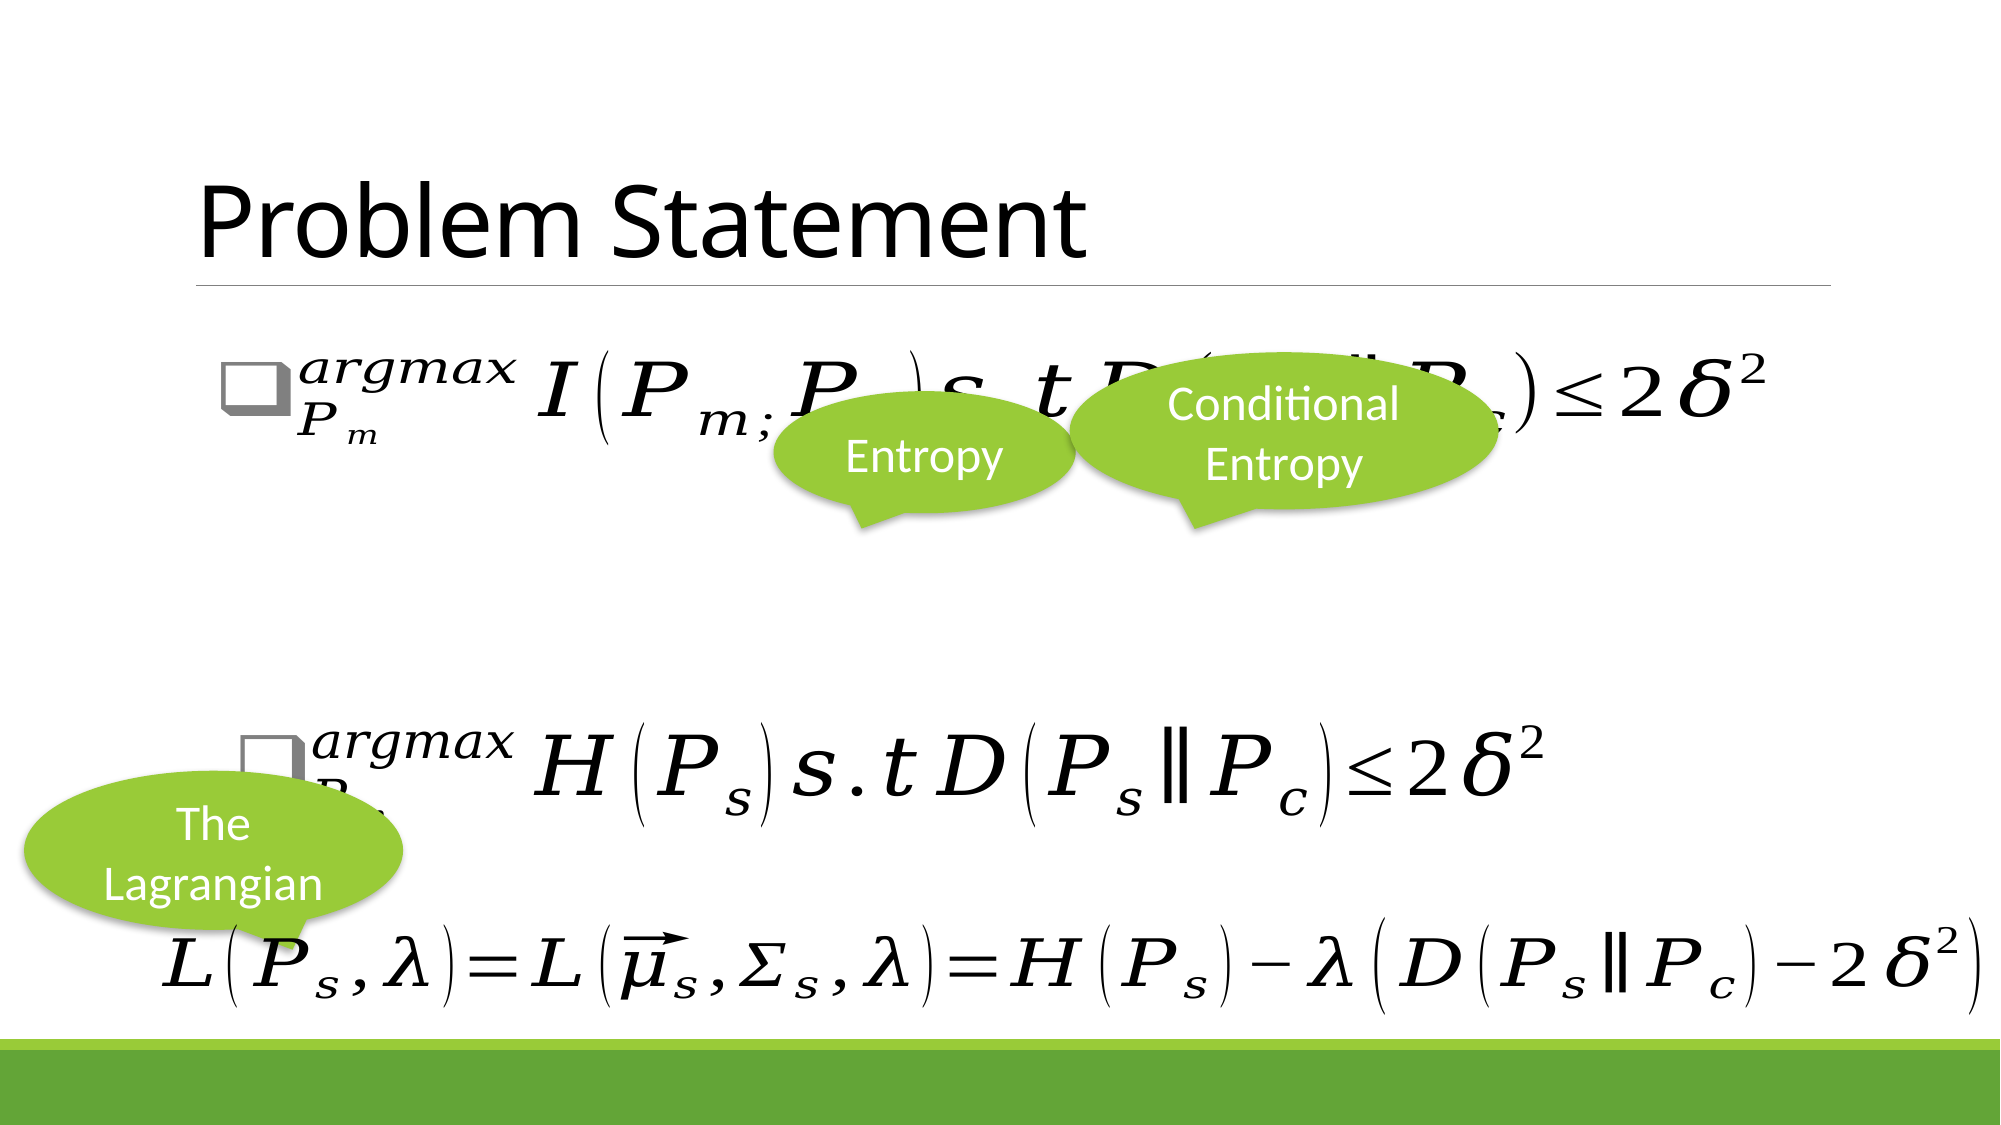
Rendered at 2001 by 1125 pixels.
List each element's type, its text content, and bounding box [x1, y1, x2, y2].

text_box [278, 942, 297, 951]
title Problem Statement [180, 47, 1830, 285]
text_box The Lagrangian [22, 769, 405, 941]
text_box Entropy [772, 389, 1075, 530]
text_box Conditional Entropy [1068, 350, 1500, 531]
